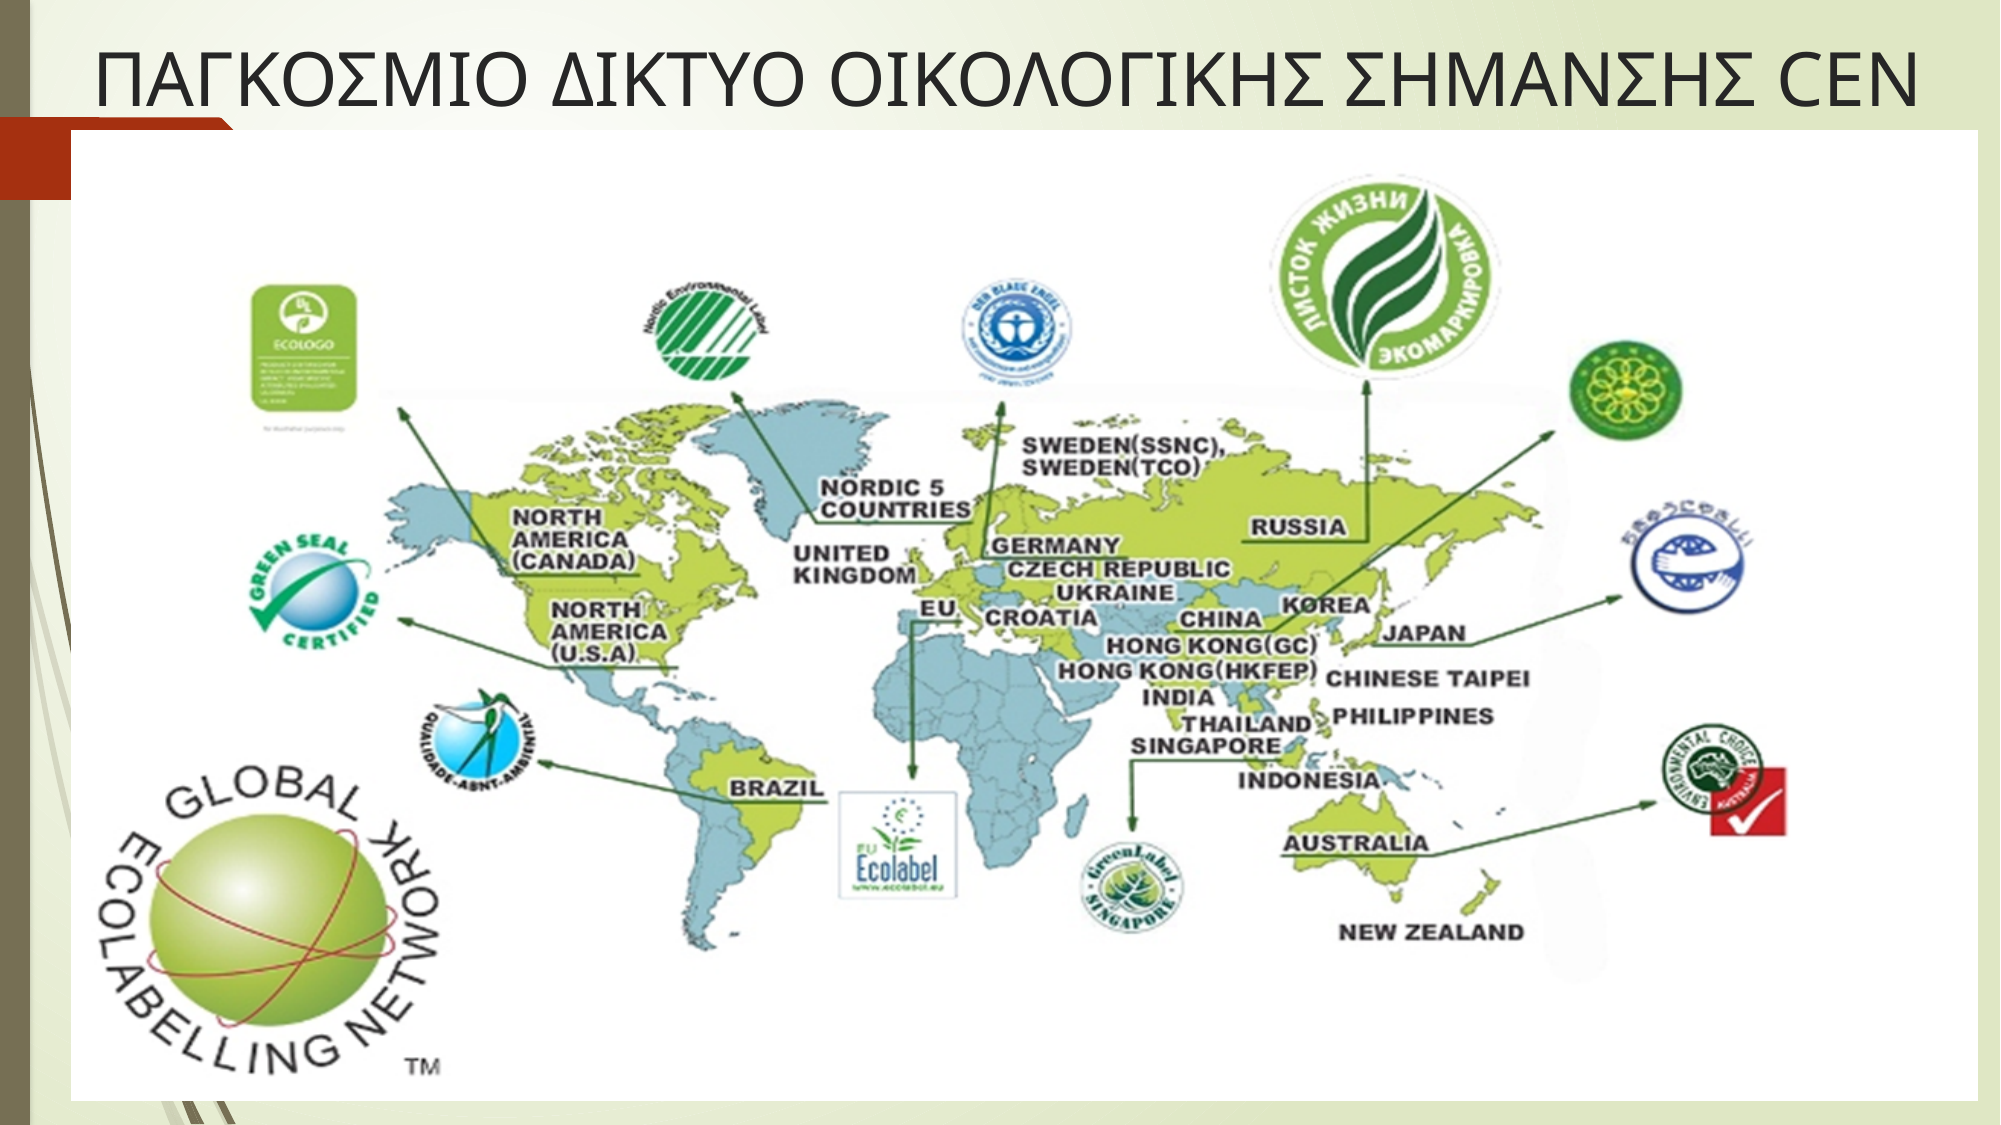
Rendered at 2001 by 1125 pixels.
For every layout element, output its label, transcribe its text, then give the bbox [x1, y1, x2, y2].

title ΠΑΓΚΟΣΜΙΟ ΔΙΚΤΥΟ ΟΙΚΟΛΟΓΙΚΗΣ ΣΗΜΑΝΣΗΣ CEN [15, 23, 2000, 131]
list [71, 130, 1978, 1102]
